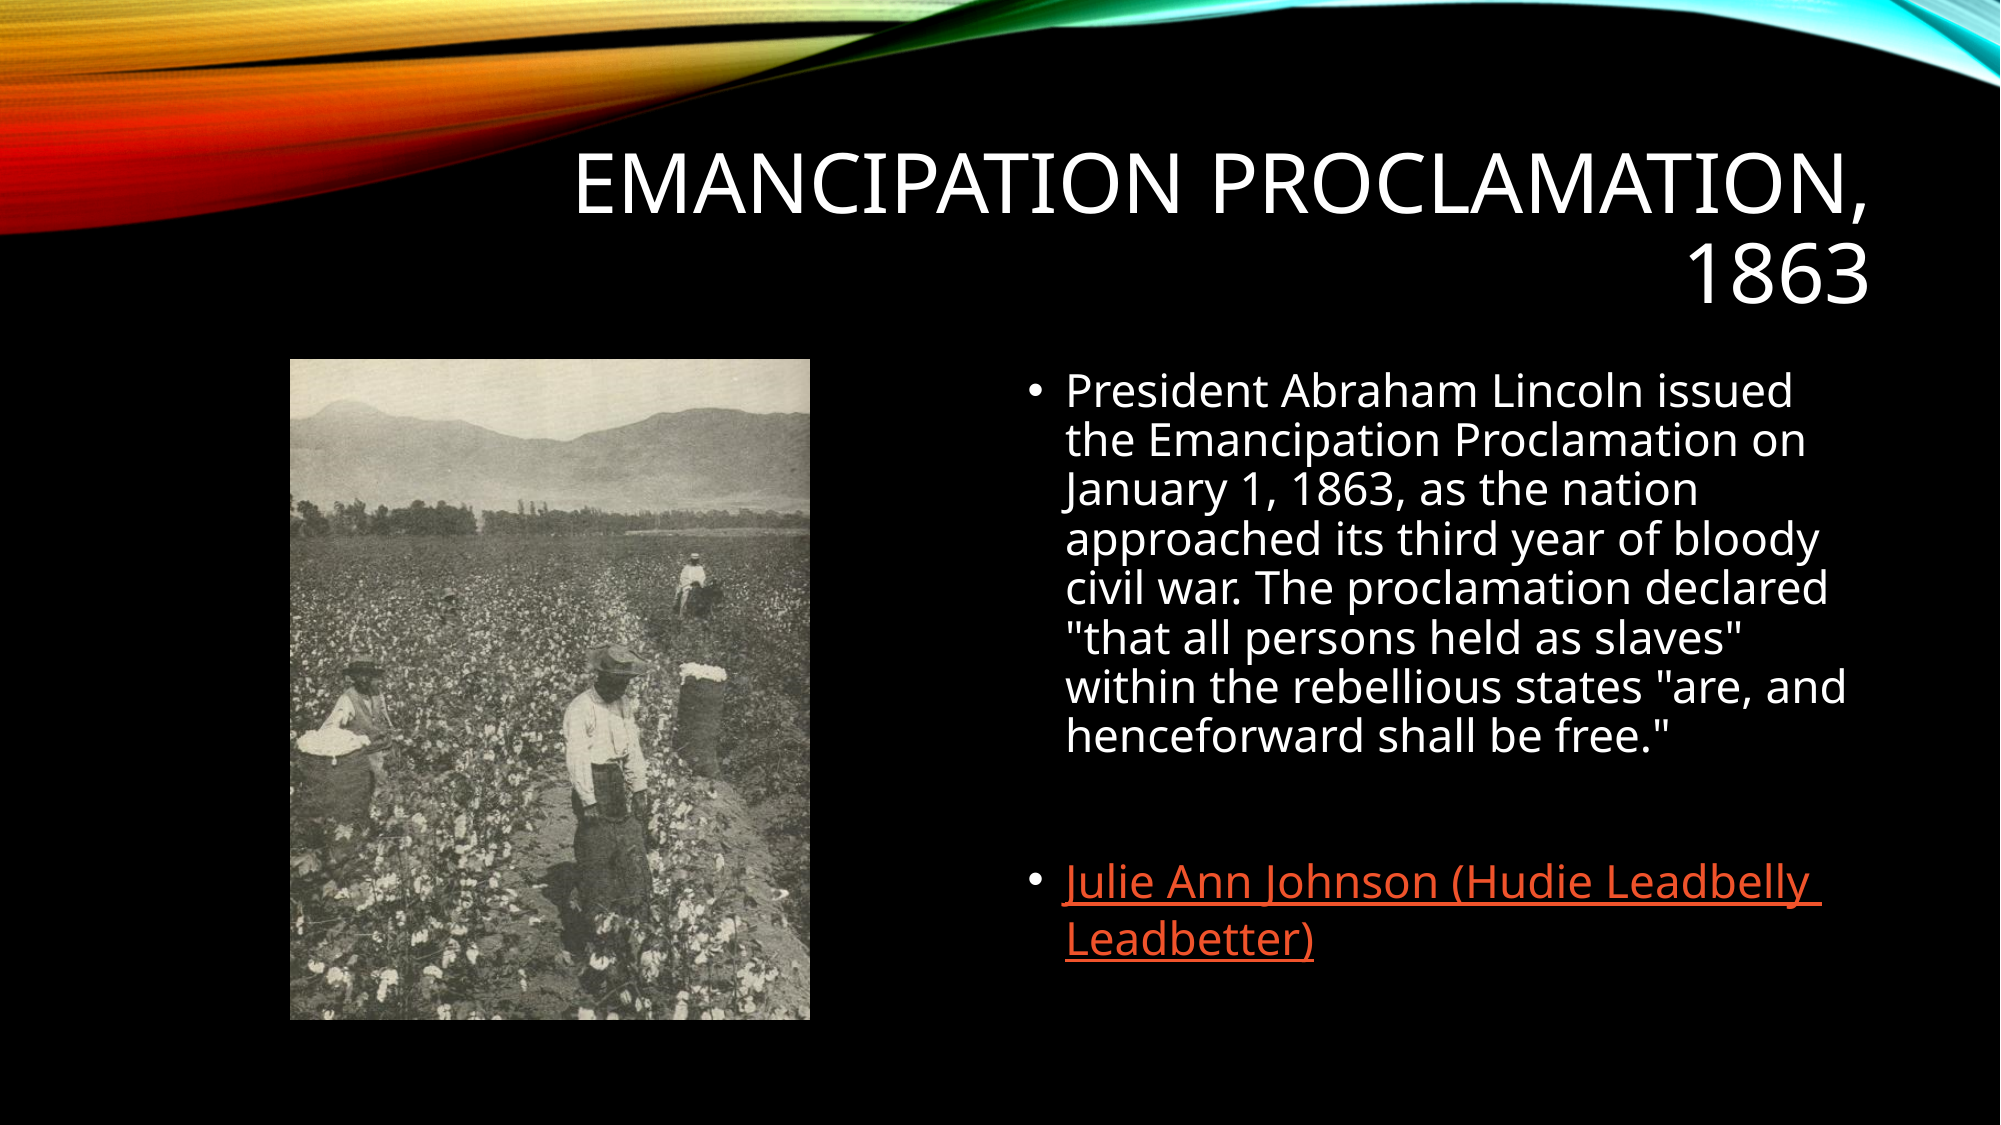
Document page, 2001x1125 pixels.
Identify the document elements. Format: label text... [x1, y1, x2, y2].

picture [0, 0, 2000, 237]
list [289, 359, 810, 1021]
title Emancipation Proclamation, 1863 [474, 125, 1888, 338]
list President Abraham Lincoln issued the Emancipation Proclamation on January 1, 1863, as the nation approached its third year of bloody civil war. The proclamation declared "that all persons held as slaves" within the rebellious states "are, and henceforward shall be free." Julie Ann Johnson (Hudie Leadbelly Leadbetter) [1012, 360, 1888, 1021]
